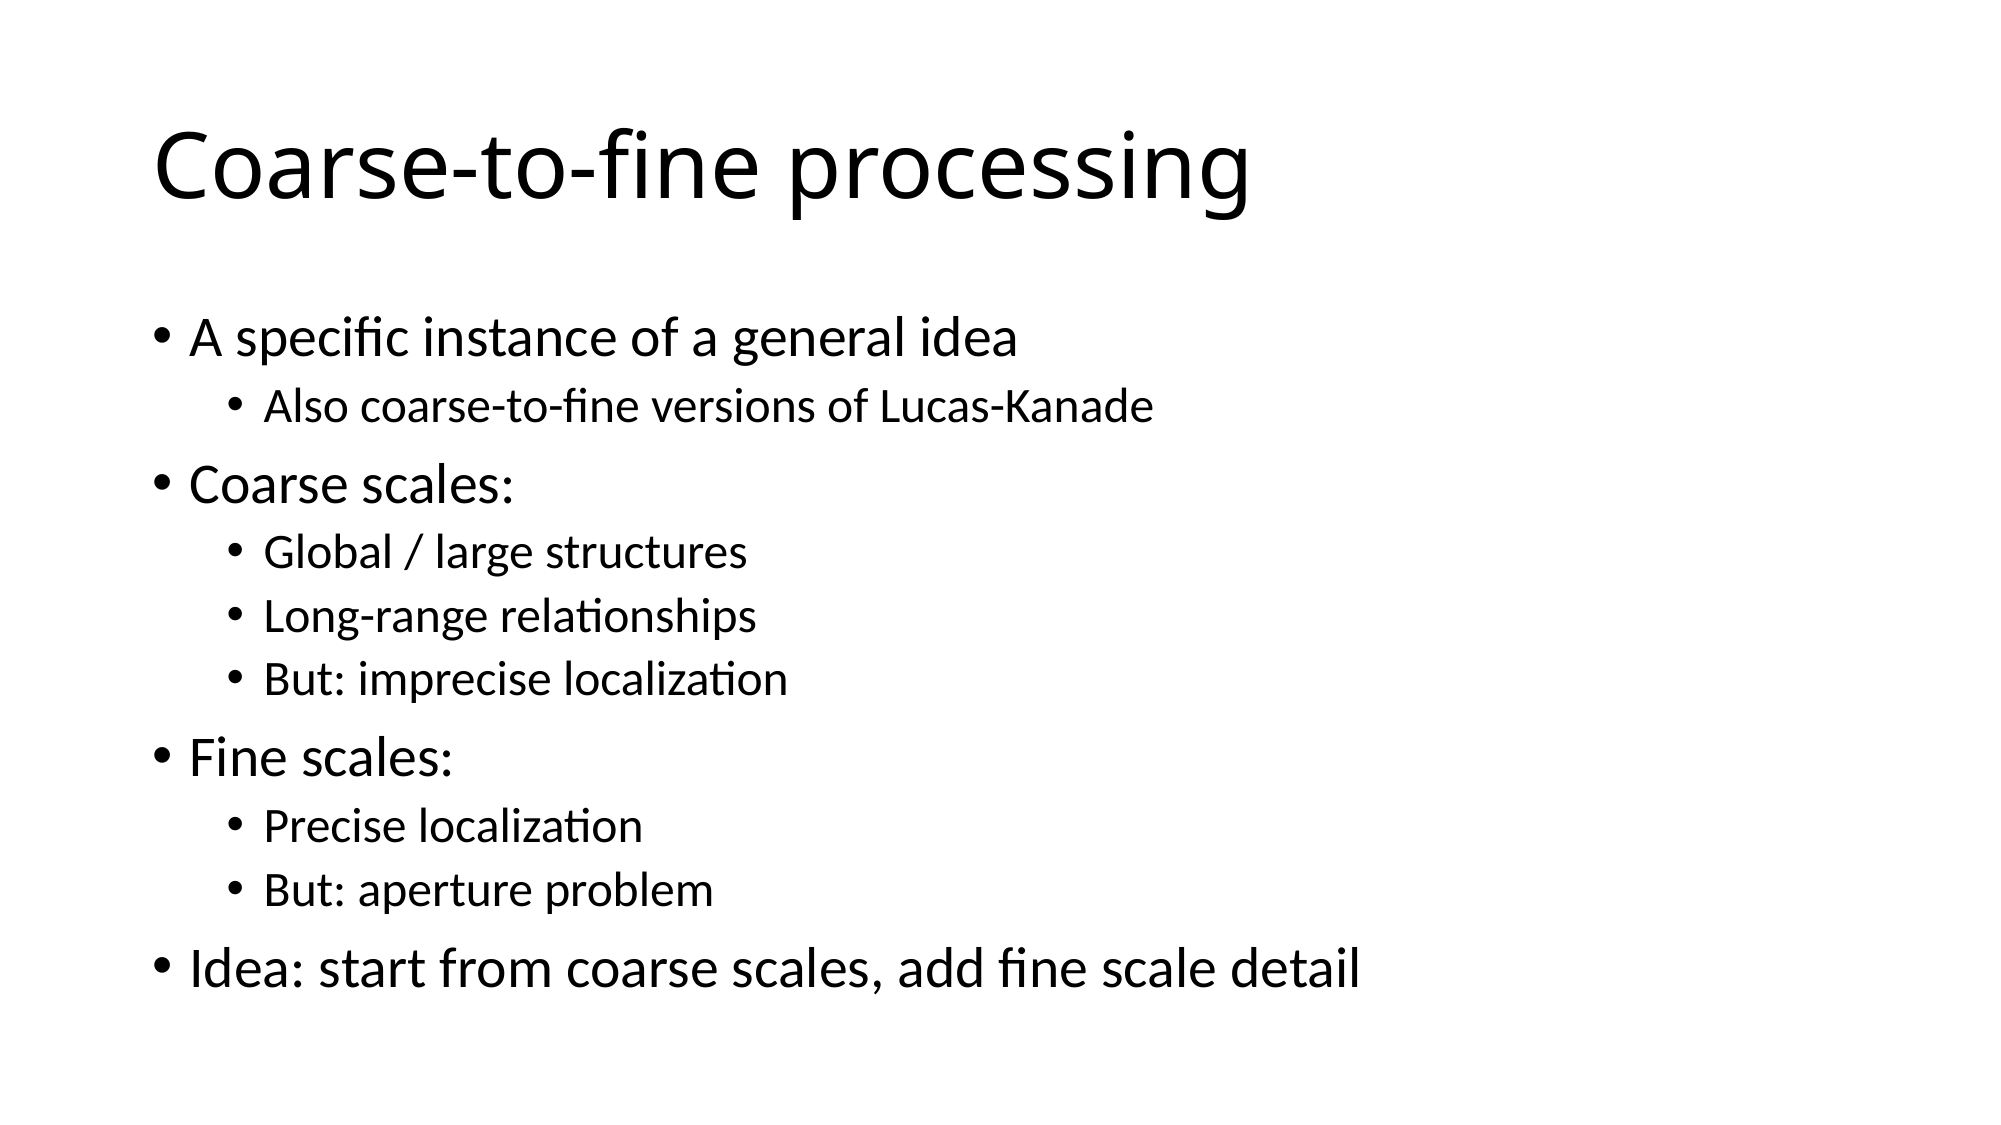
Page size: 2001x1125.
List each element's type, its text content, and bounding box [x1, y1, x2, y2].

list A specific instance of a general idea Also coarse-to-fine versions of Lucas-Kanade Coarse scales: Global / large structures Long-range relationships But: imprecise localization Fine scales: Precise localization But: aperture problem Idea: start from coarse scales, add fine scale detail [137, 299, 1863, 1014]
title Coarse-to-fine processing [137, 59, 1863, 278]
